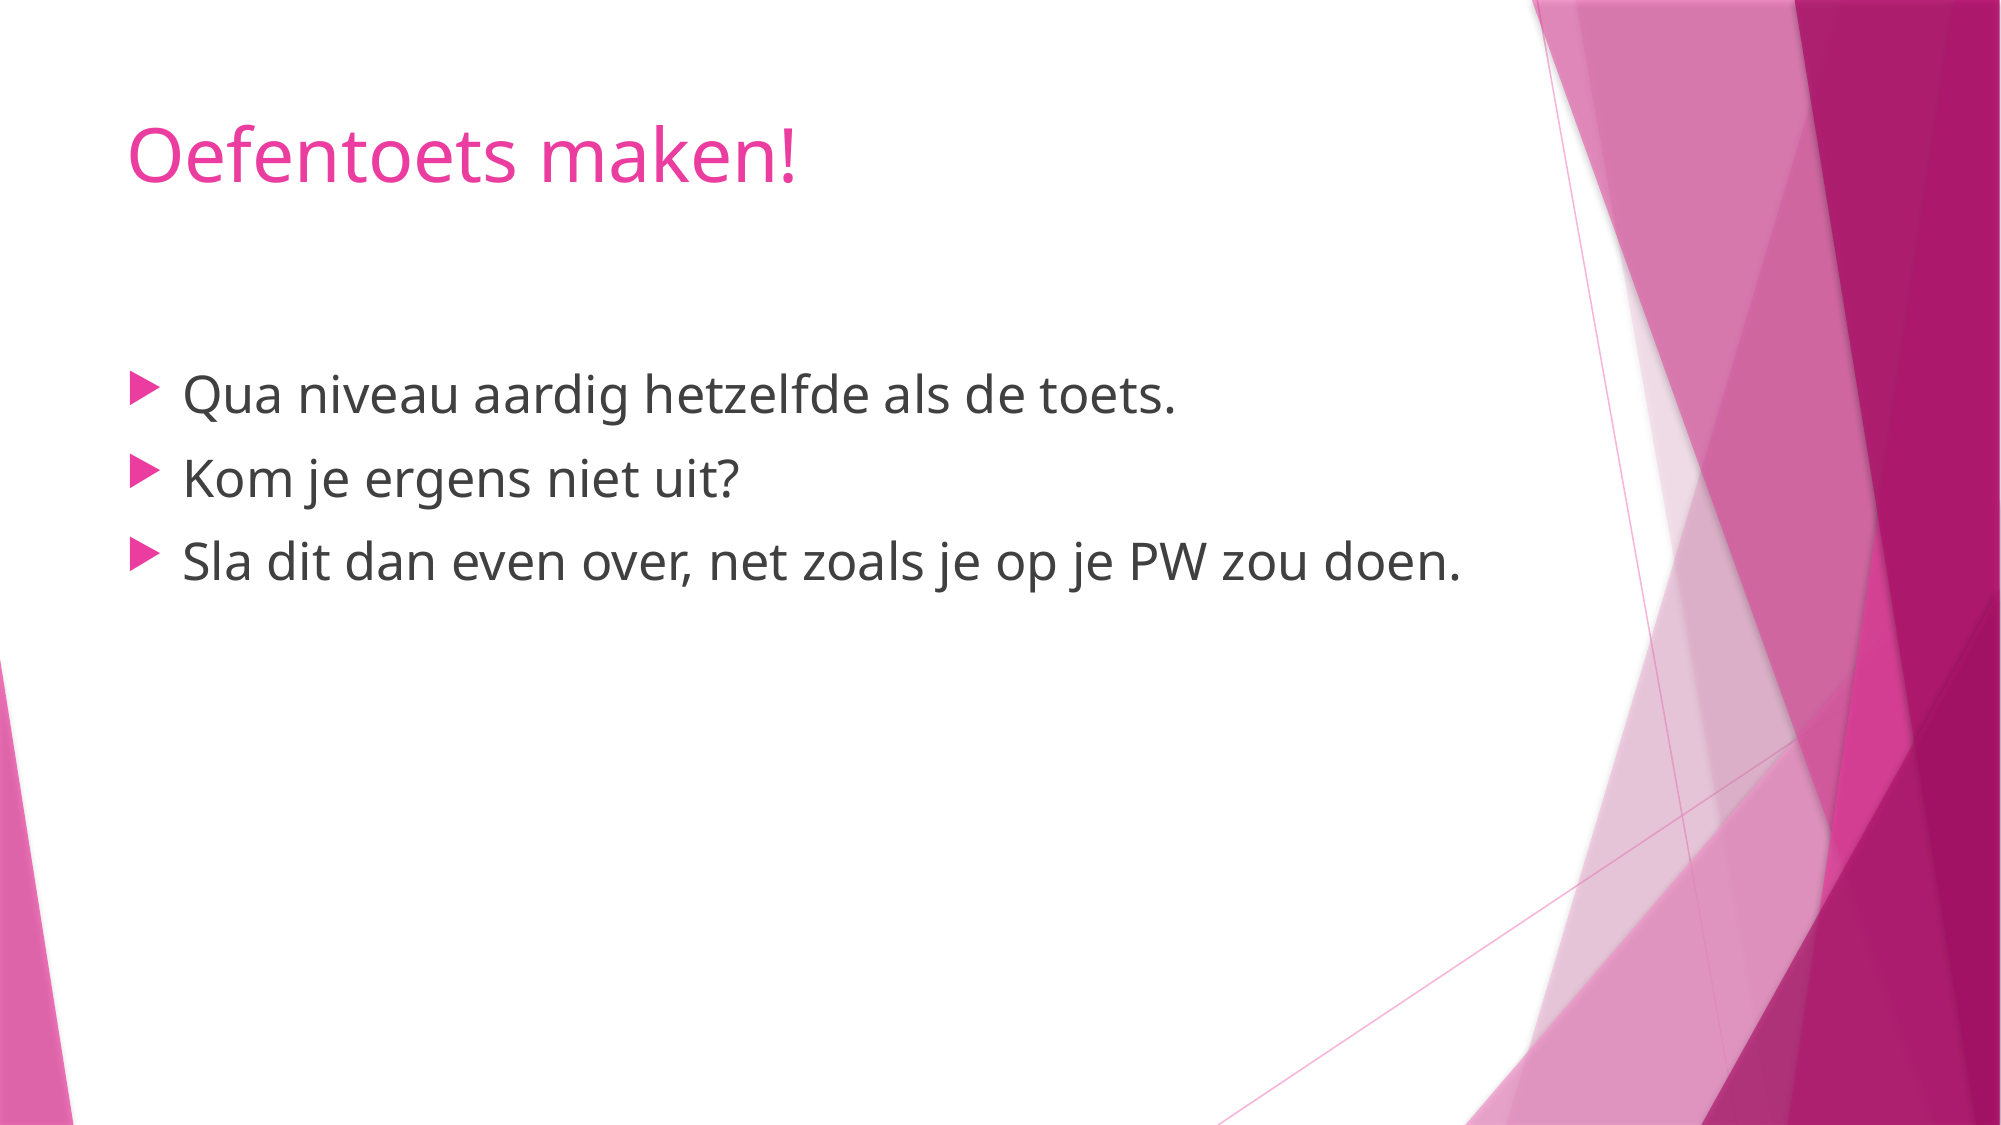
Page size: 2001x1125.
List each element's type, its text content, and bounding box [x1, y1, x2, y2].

title Oefentoets maken! [111, 99, 1522, 317]
list Qua niveau aardig hetzelfde als de toets. Kom je ergens niet uit? Sla dit dan even over, net zoals je op je PW zou doen. [111, 354, 1522, 992]
